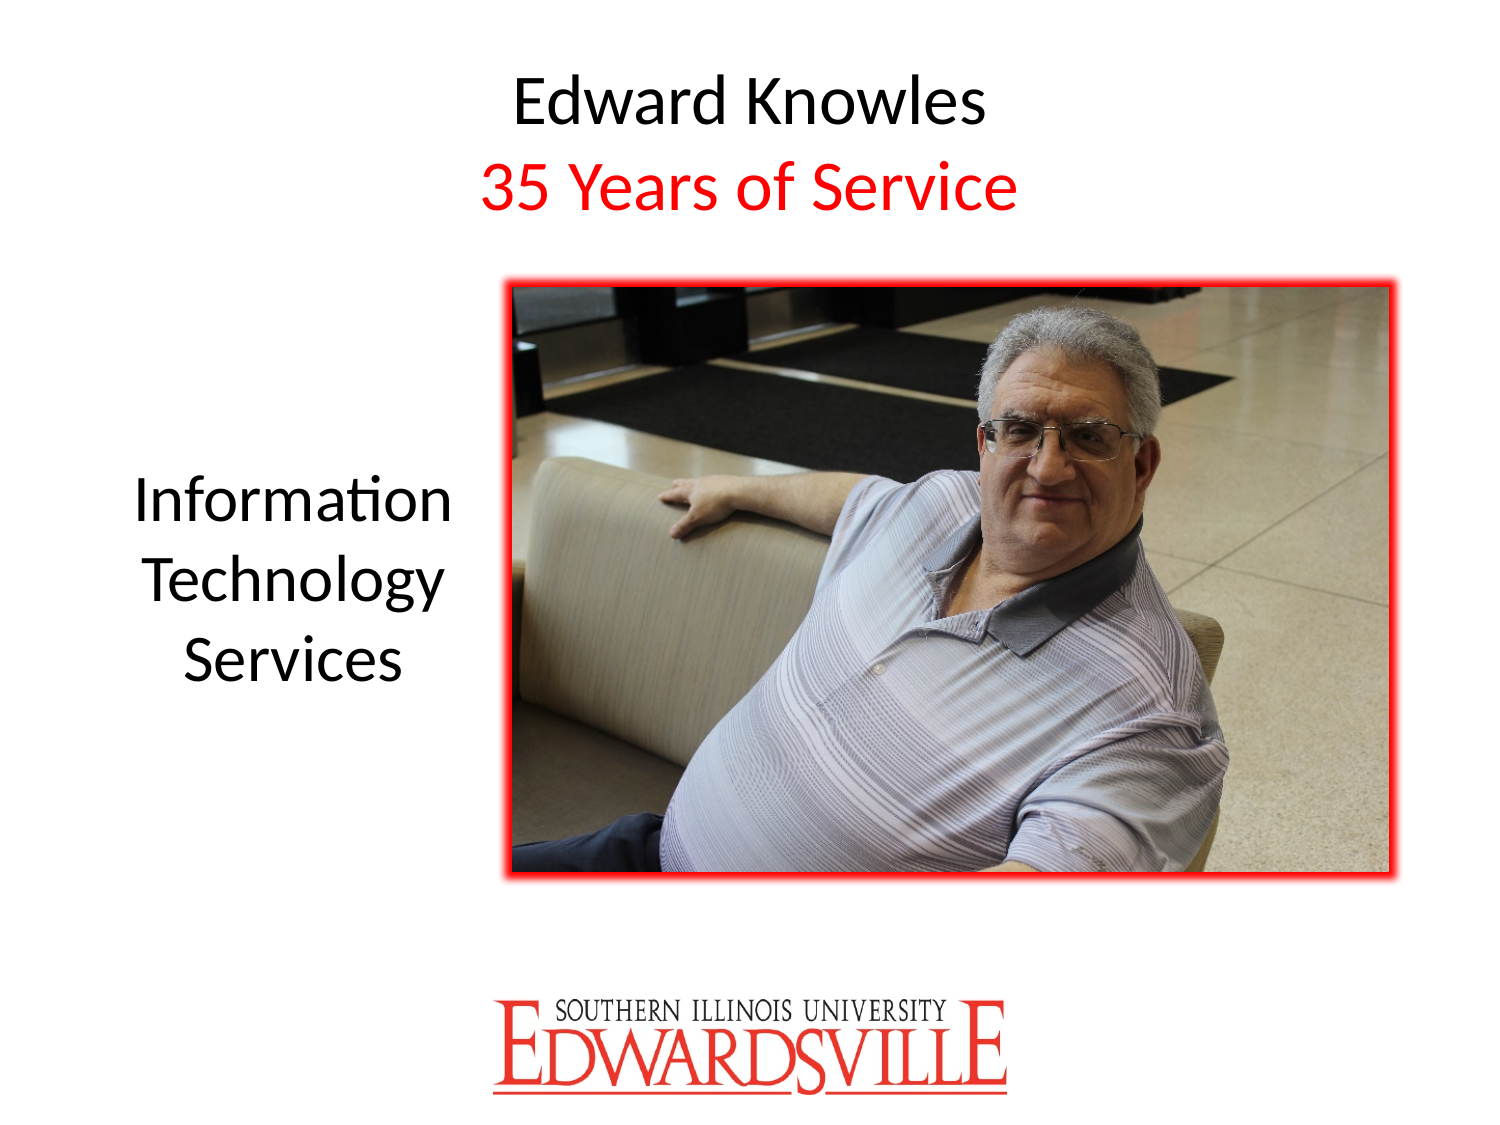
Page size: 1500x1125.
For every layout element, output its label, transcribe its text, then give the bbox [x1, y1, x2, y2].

title Edward Knowles 35 Years of Service [75, 45, 1425, 233]
picture [512, 287, 1389, 872]
picture [493, 999, 1007, 1095]
text_box Information Technology Services [74, 447, 498, 703]
